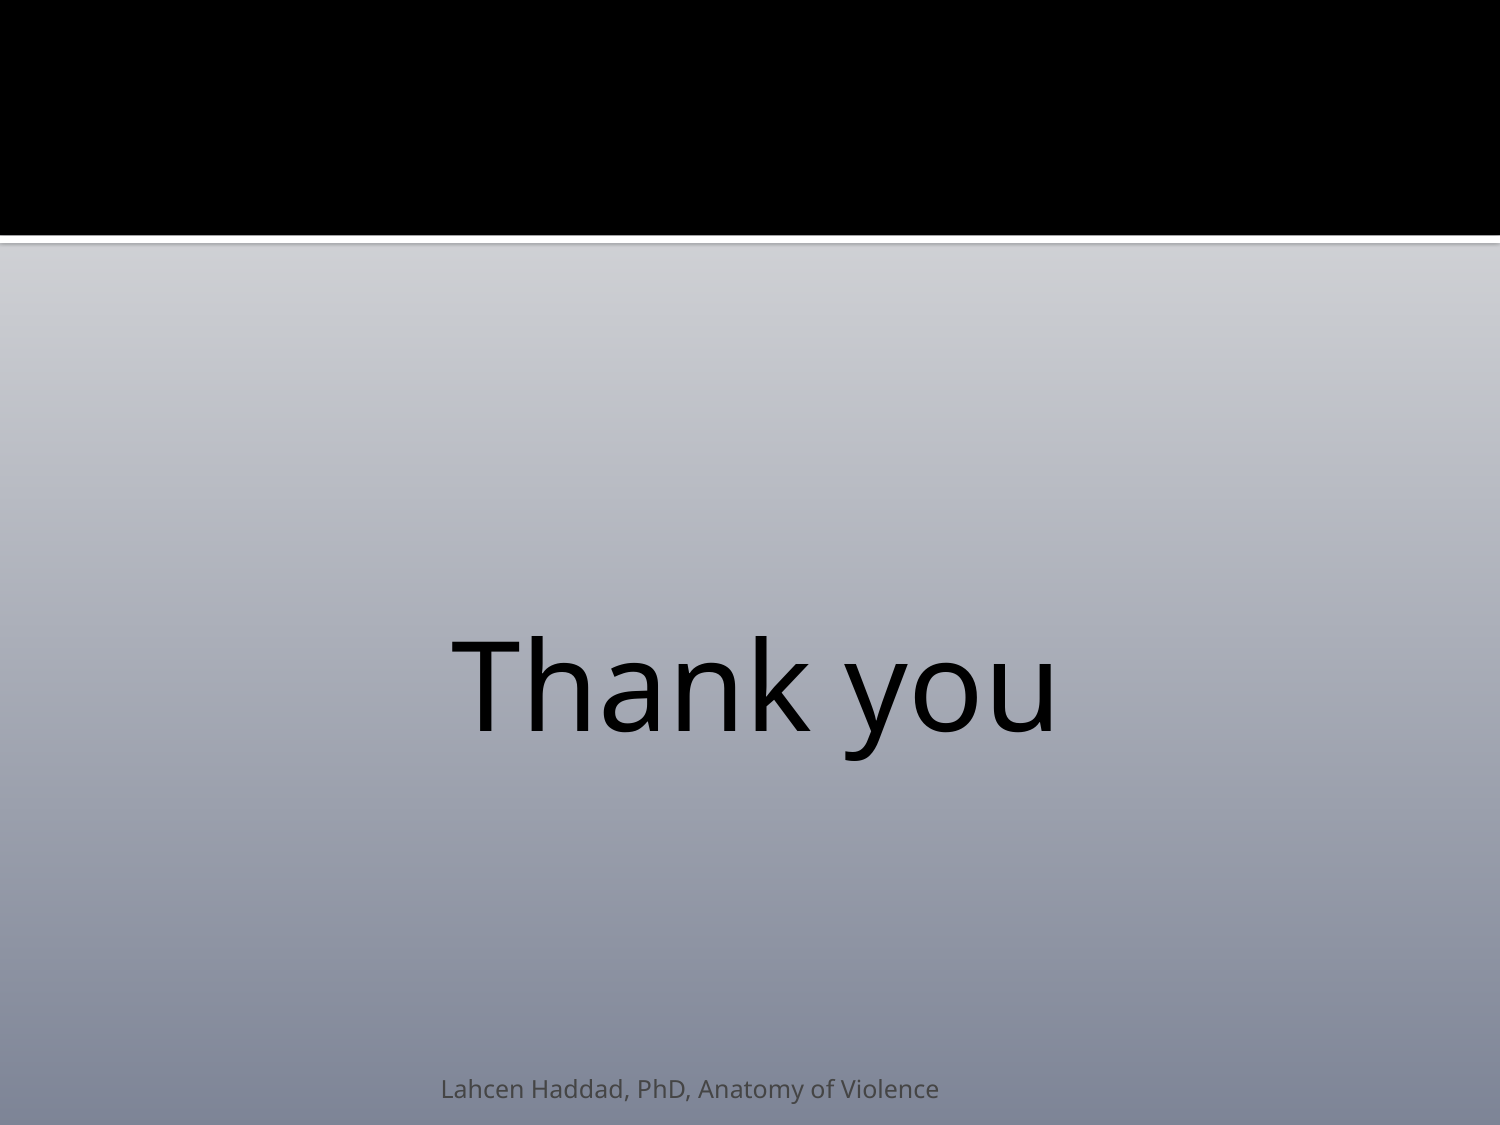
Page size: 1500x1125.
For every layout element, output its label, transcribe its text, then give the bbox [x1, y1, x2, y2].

list Thank you [75, 291, 1425, 1050]
footer Lahcen Haddad, PhD, Anatomy of Violence [433, 1062, 1337, 1108]
